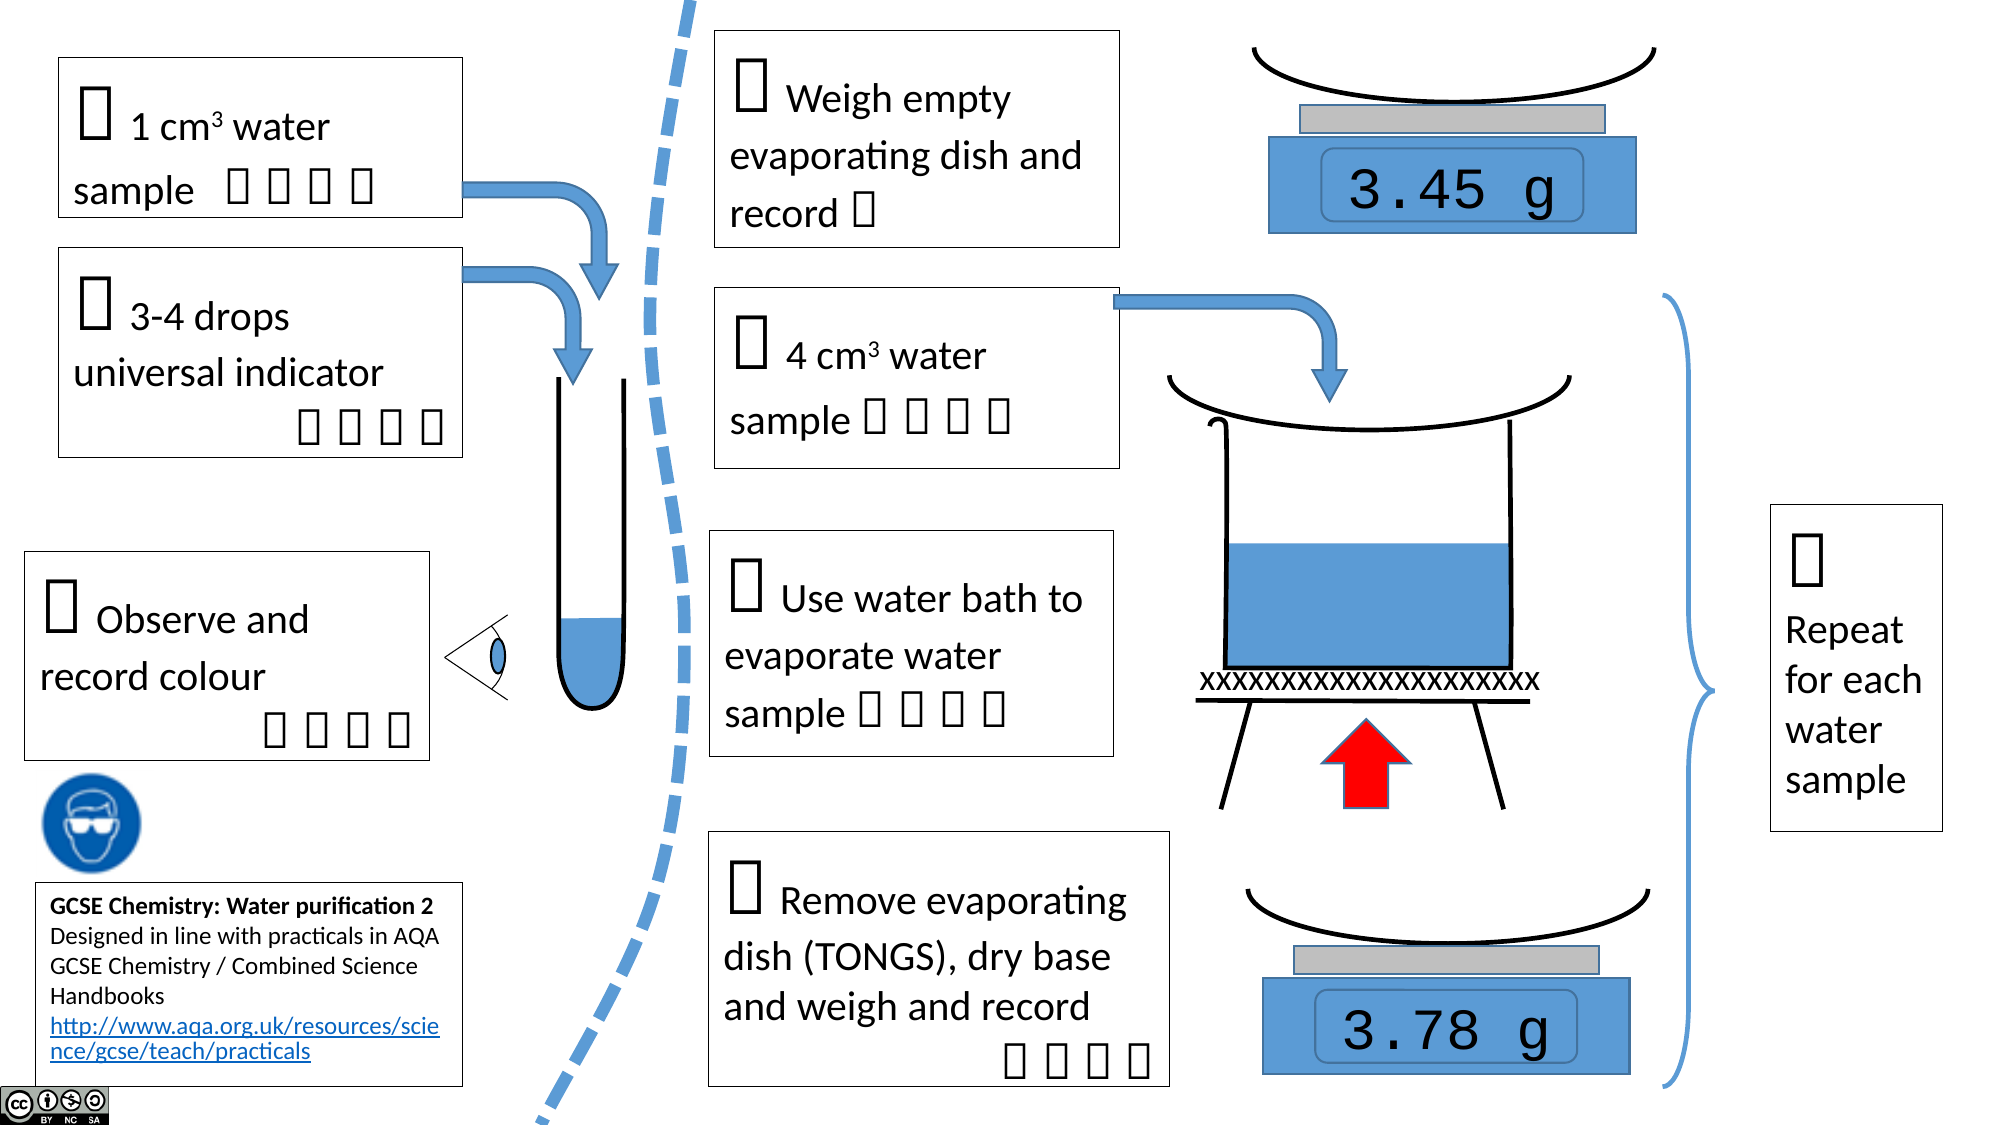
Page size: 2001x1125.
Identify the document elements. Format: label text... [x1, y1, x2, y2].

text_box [1195, 700, 1531, 810]
text_box  Observe and record colour     [24, 551, 430, 761]
text_box [1662, 294, 1715, 1088]
picture [0, 1086, 109, 1125]
text_box  4 cm3 water sample     [714, 287, 1120, 469]
text_box [461, 266, 594, 377]
text_box  Repeat for each water sample [1770, 504, 1943, 832]
text_box  Weigh empty evaporating dish and record  [714, 30, 1120, 248]
picture [35, 769, 154, 877]
text_box  Use water bath to evaporate water sample     [709, 530, 1114, 757]
text_box [539, 0, 692, 1125]
text_box [461, 181, 620, 301]
text_box [1168, 375, 1571, 418]
text_box  3-4 drops universal indicator     [58, 247, 463, 458]
text_box  Remove evaporating dish (TONGS), dry base and weigh and record     [708, 831, 1170, 1087]
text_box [1269, 104, 1636, 233]
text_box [1209, 418, 1512, 670]
text_box [1113, 294, 1349, 404]
text_box [1253, 47, 1655, 103]
text_box GCSE Chemistry: Water purification 2 Designed in line with practicals in AQA GCSE Chemistry / Combined Science Handbooks http://www.aqa.org.uk/resources/science/gcse/teach/practicals [35, 882, 463, 1087]
text_box [1247, 888, 1649, 945]
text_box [417, 608, 508, 702]
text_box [558, 377, 625, 710]
text_box xxxxxxxxxxxxxxxxxxxxx [1184, 645, 1572, 706]
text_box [1262, 946, 1630, 1075]
text_box  1 cm3 water sample     [58, 57, 463, 218]
